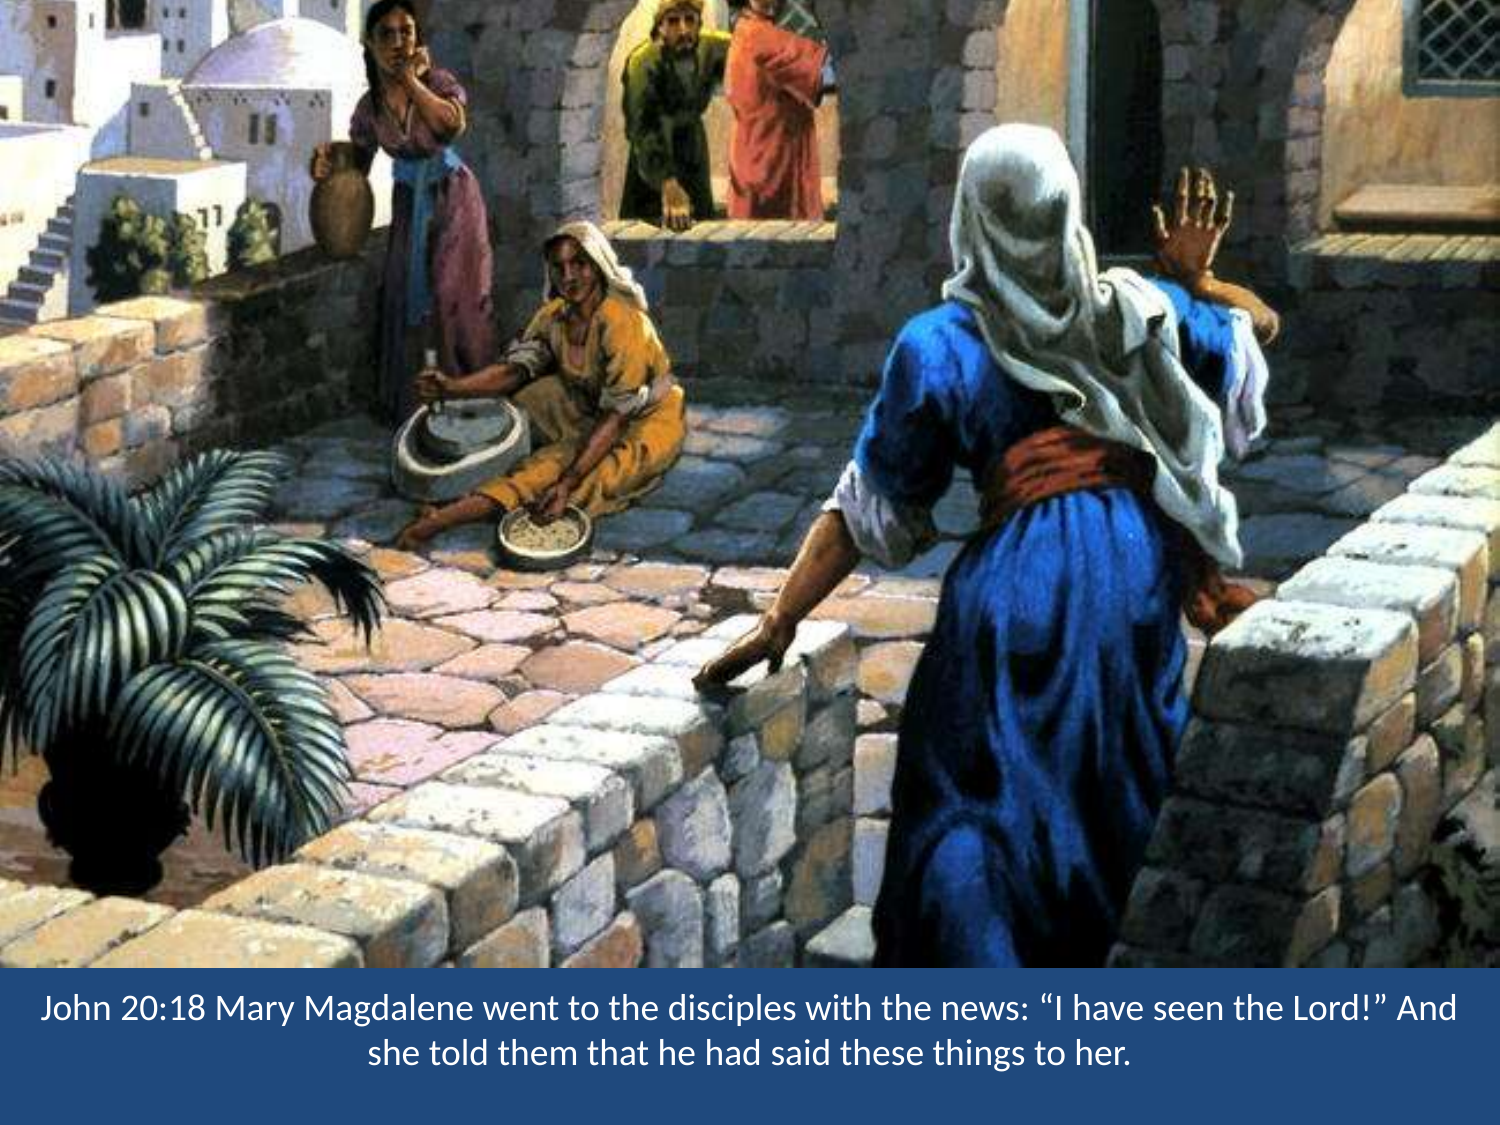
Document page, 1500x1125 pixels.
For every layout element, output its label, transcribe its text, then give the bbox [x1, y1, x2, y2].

text_box John 20:18 Mary Magdalene went to the disciples with the news: “I have seen the Lord!” And she told them that he had said these things to her. [0, 976, 1500, 1125]
picture [0, 0, 1500, 968]
